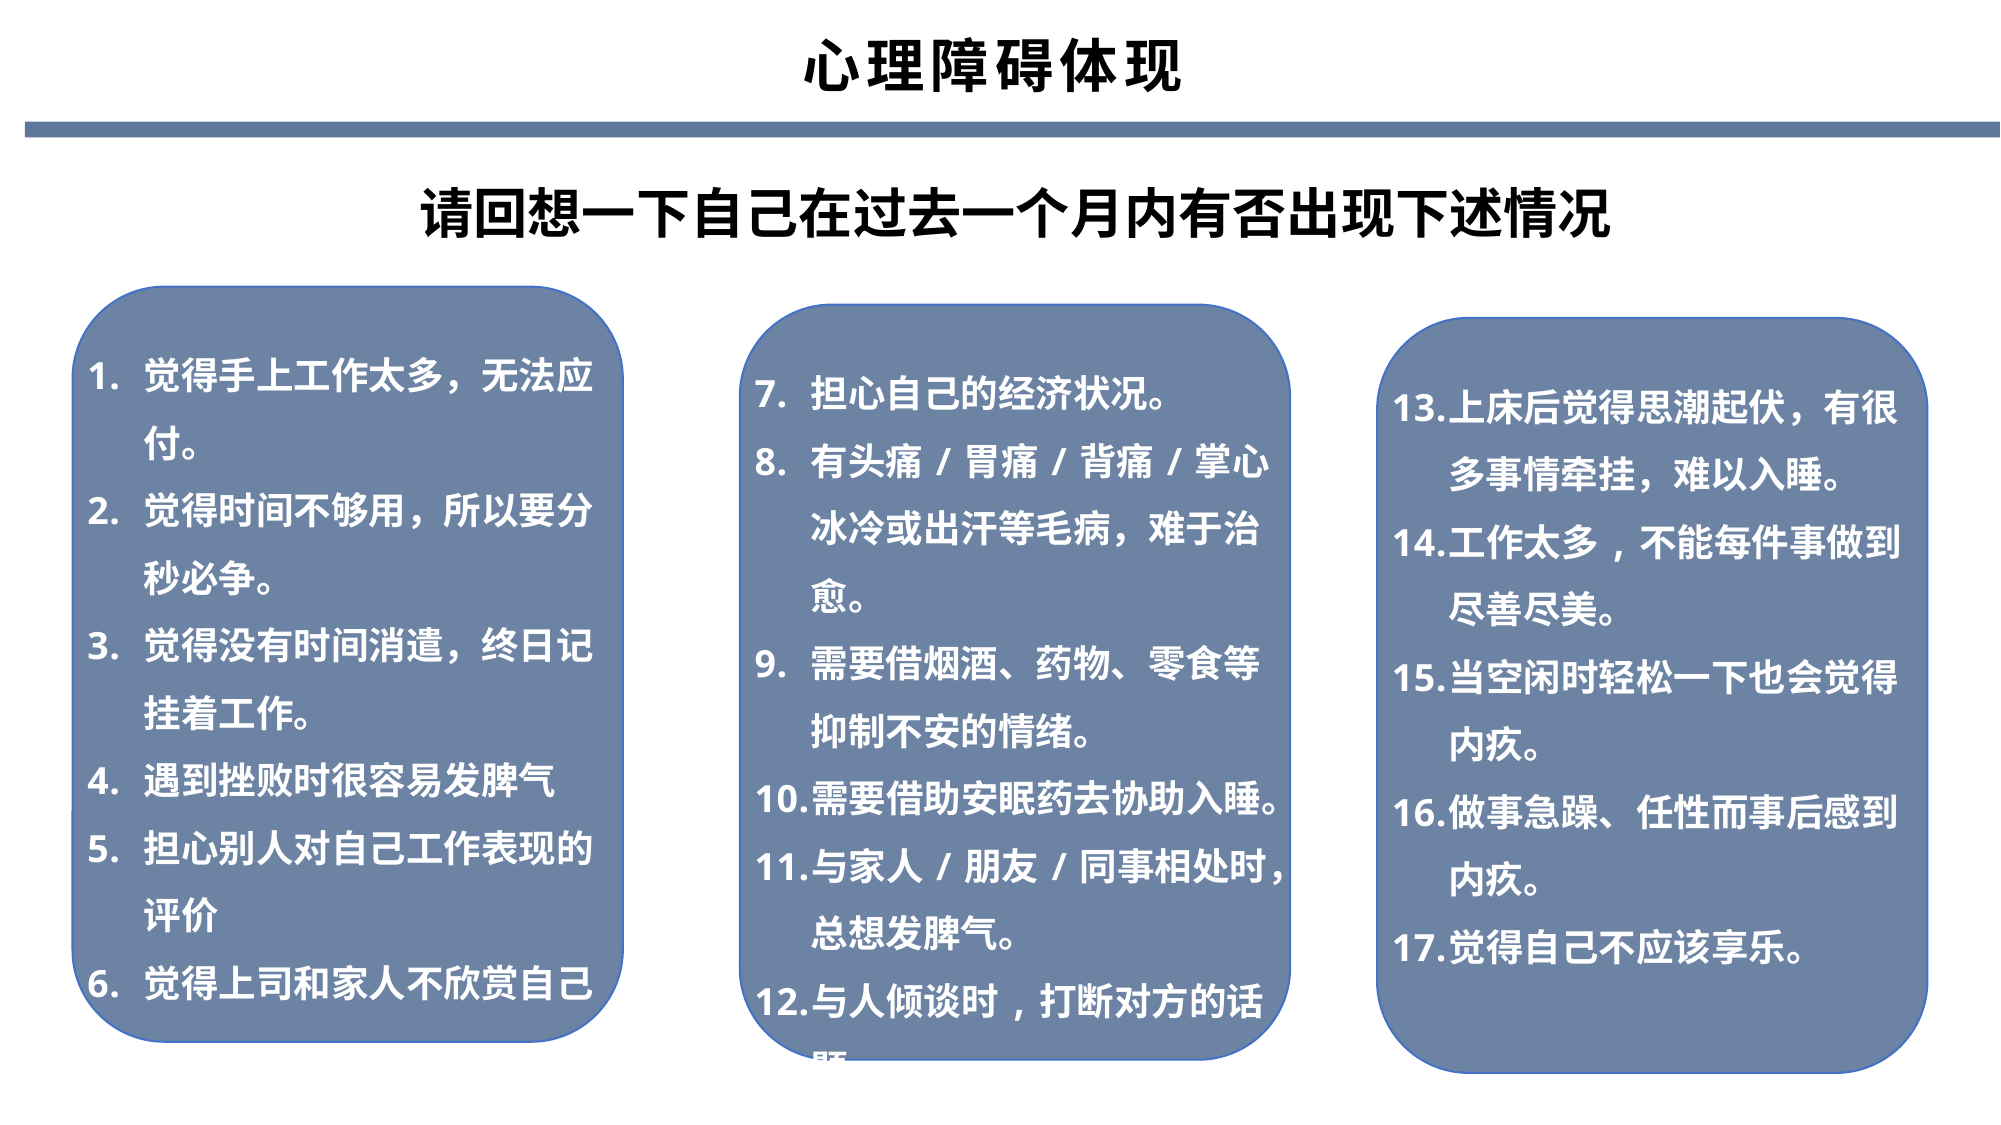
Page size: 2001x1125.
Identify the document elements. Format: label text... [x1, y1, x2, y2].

text_box [24, 121, 2000, 138]
text_box 请回想一下自己在过去一个月内有否出现下述情况 [404, 172, 1731, 253]
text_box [1377, 317, 1928, 1073]
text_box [72, 286, 623, 1048]
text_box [739, 304, 1291, 1066]
text_box 心理障碍体现 [787, 21, 1198, 107]
